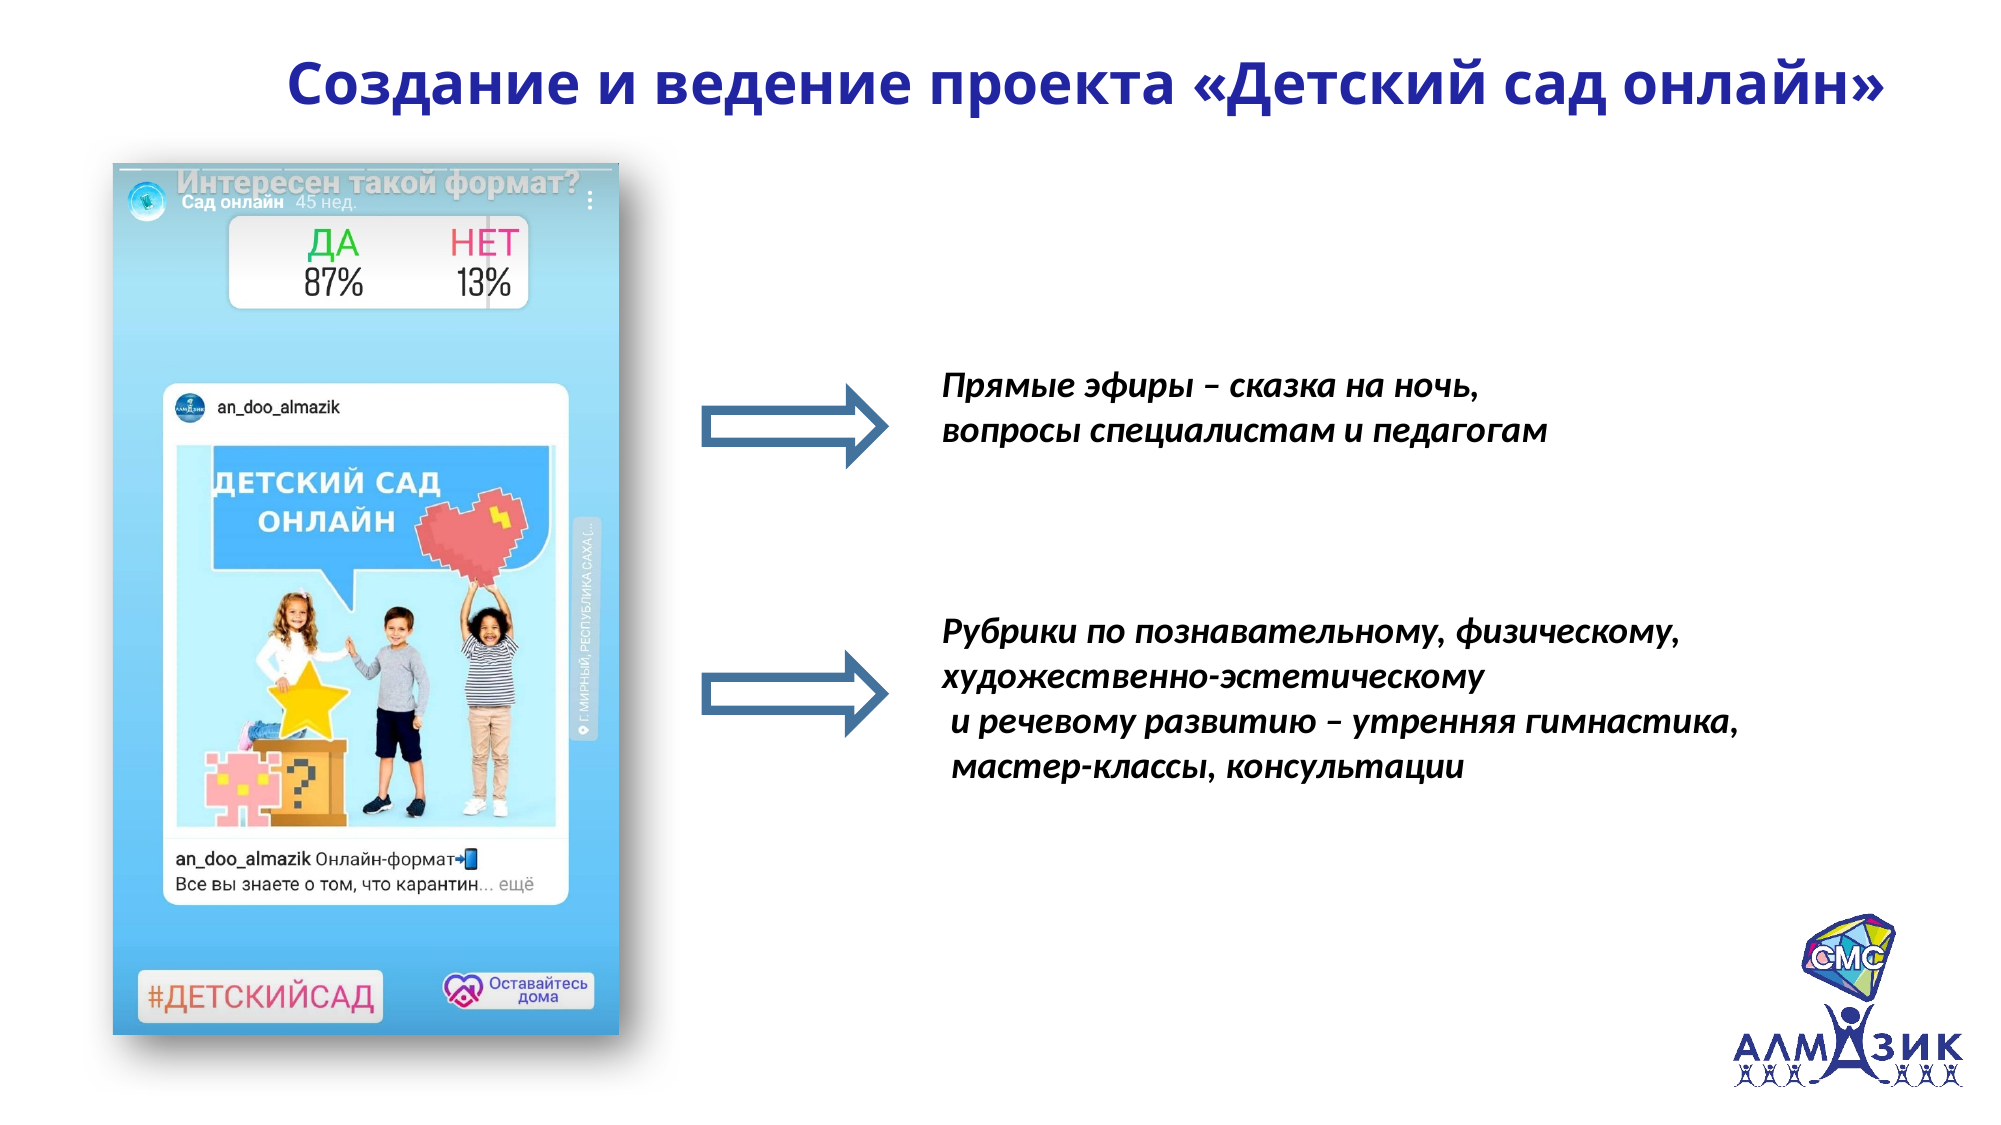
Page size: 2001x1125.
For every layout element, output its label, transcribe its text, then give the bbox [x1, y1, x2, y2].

text_box [705, 658, 884, 730]
text_box Создание и ведение проекта «Детский сад онлайн» [272, 39, 1902, 124]
picture [112, 163, 623, 1035]
text_box Рубрики по познавательному, физическому, художественно-эстетическому и речевому развитию – утренняя гимнастика, мастер-классы, консультации [927, 599, 1756, 794]
text_box [705, 391, 884, 461]
picture [1696, 892, 2000, 1108]
text_box Прямые эфиры – сказка на ночь, вопросы специалистам и педагогам [926, 352, 1564, 457]
